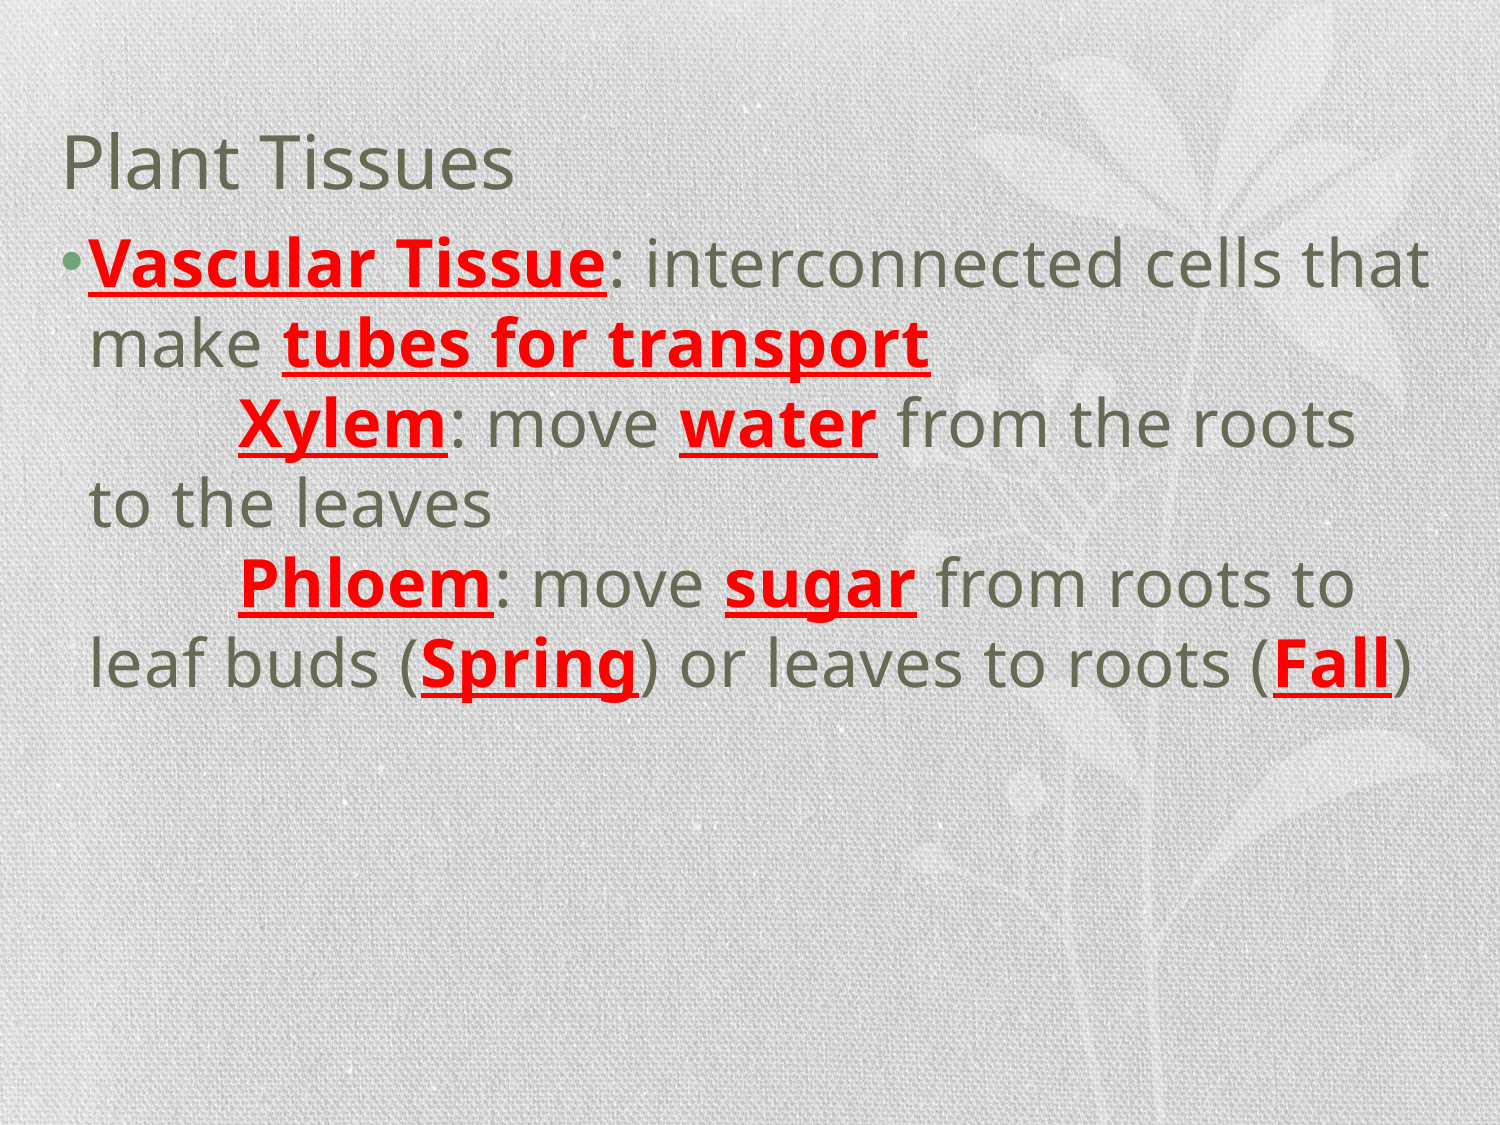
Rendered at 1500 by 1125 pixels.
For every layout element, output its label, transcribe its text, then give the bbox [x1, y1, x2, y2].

list Vascular Tissue: interconnected cells that make tubes for transport Xylem: move water from the roots to the leaves Phloem: move sugar from roots to leaf buds (Spring) or leaves to roots (Fall) [45, 213, 1455, 1023]
title Plant Tissues [45, 37, 1455, 213]
